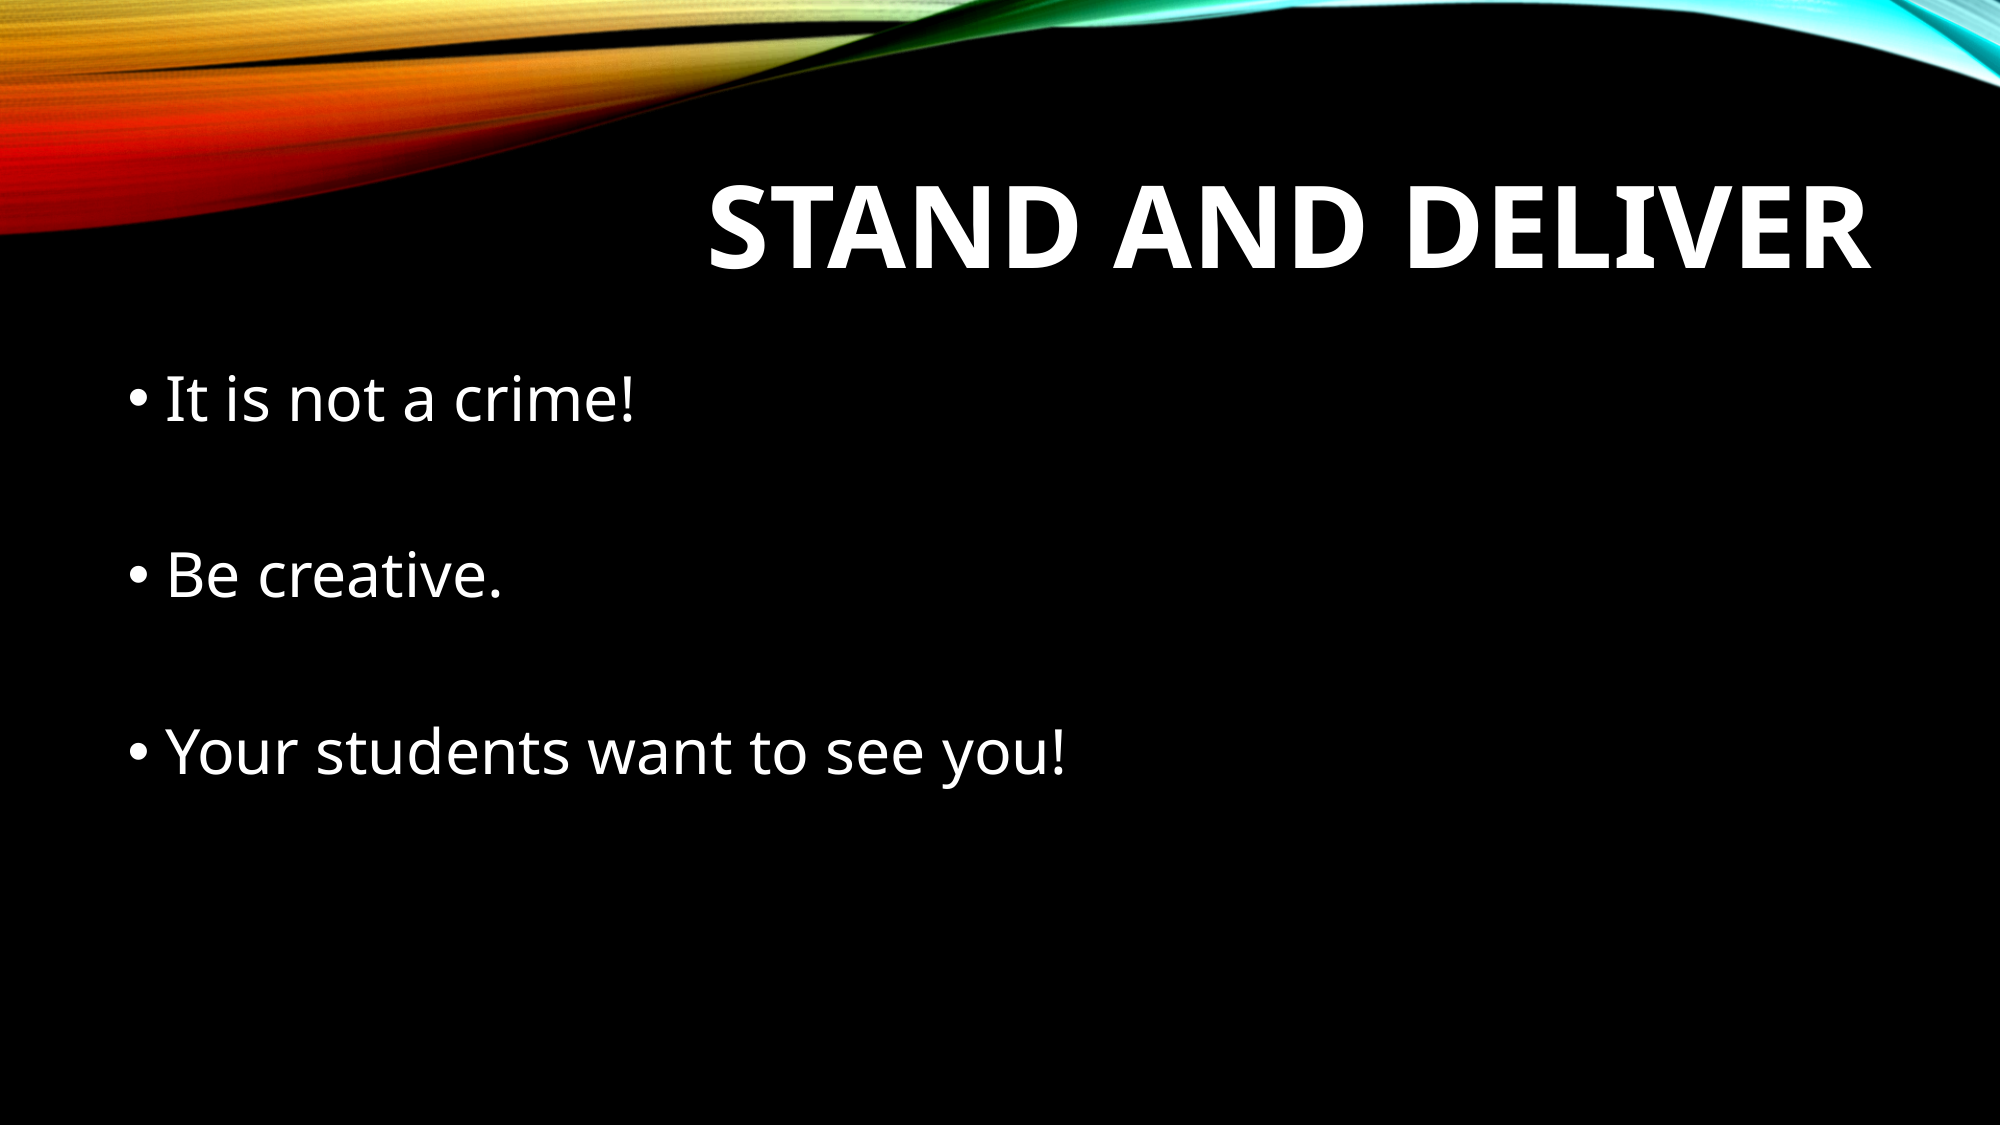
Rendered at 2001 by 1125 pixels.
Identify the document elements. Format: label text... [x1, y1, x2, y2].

title Stand and deliver [474, 125, 1888, 338]
picture [0, 0, 2000, 237]
list It is not a crime! Be creative. Your students want to see you! [112, 360, 1888, 1021]
